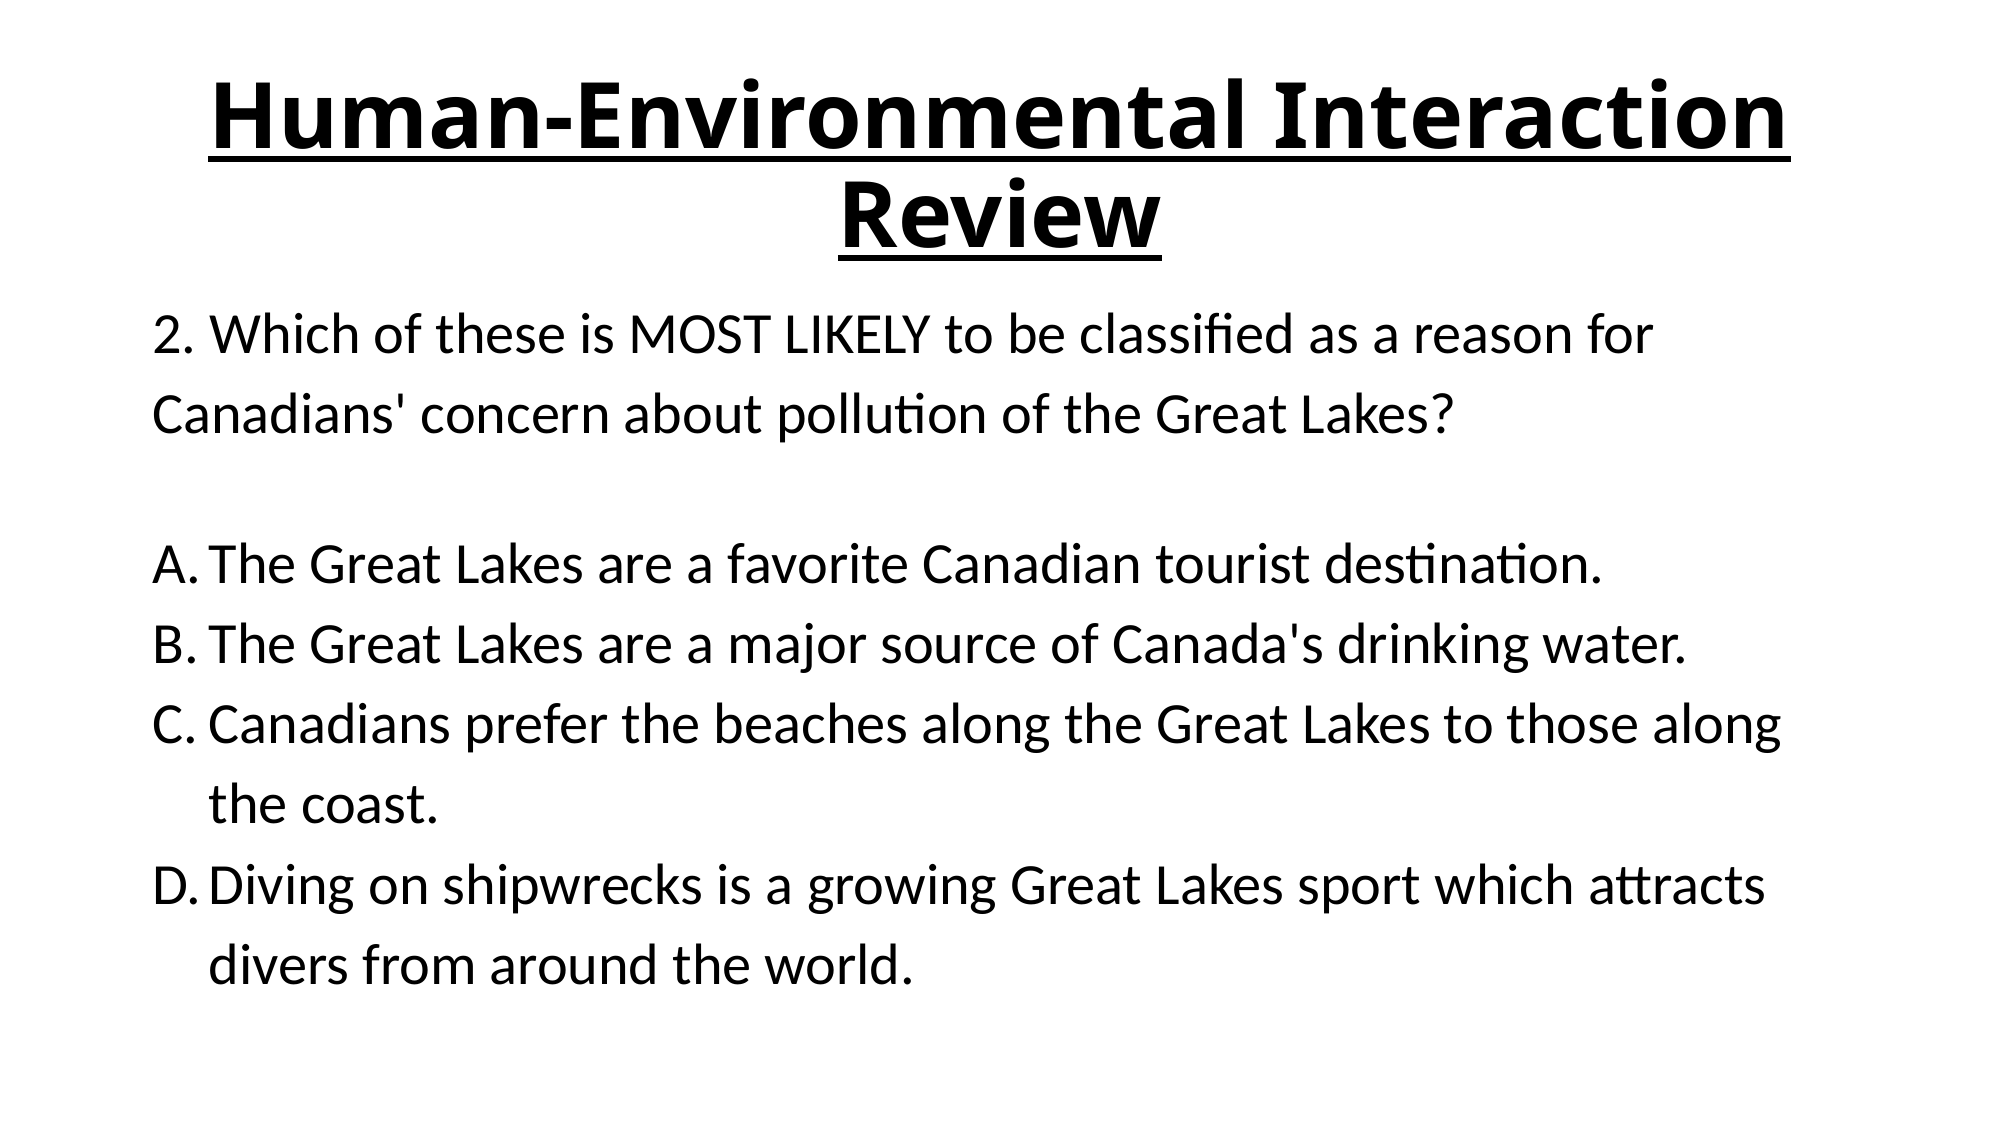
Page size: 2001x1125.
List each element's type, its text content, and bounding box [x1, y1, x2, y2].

title Human-Environmental Interaction Review [137, 59, 1863, 277]
list 2. Which of these is MOST LIKELY to be classified as a reason for Canadians' concern about pollution of the Great Lakes? The Great Lakes are a favorite Canadian tourist destination. The Great Lakes are a major source of Canada's drinking water. Canadians prefer the beaches along the Great Lakes to those along the coast. Diving on shipwrecks is a growing Great Lakes sport which attracts divers from around the world. [137, 277, 1863, 1110]
